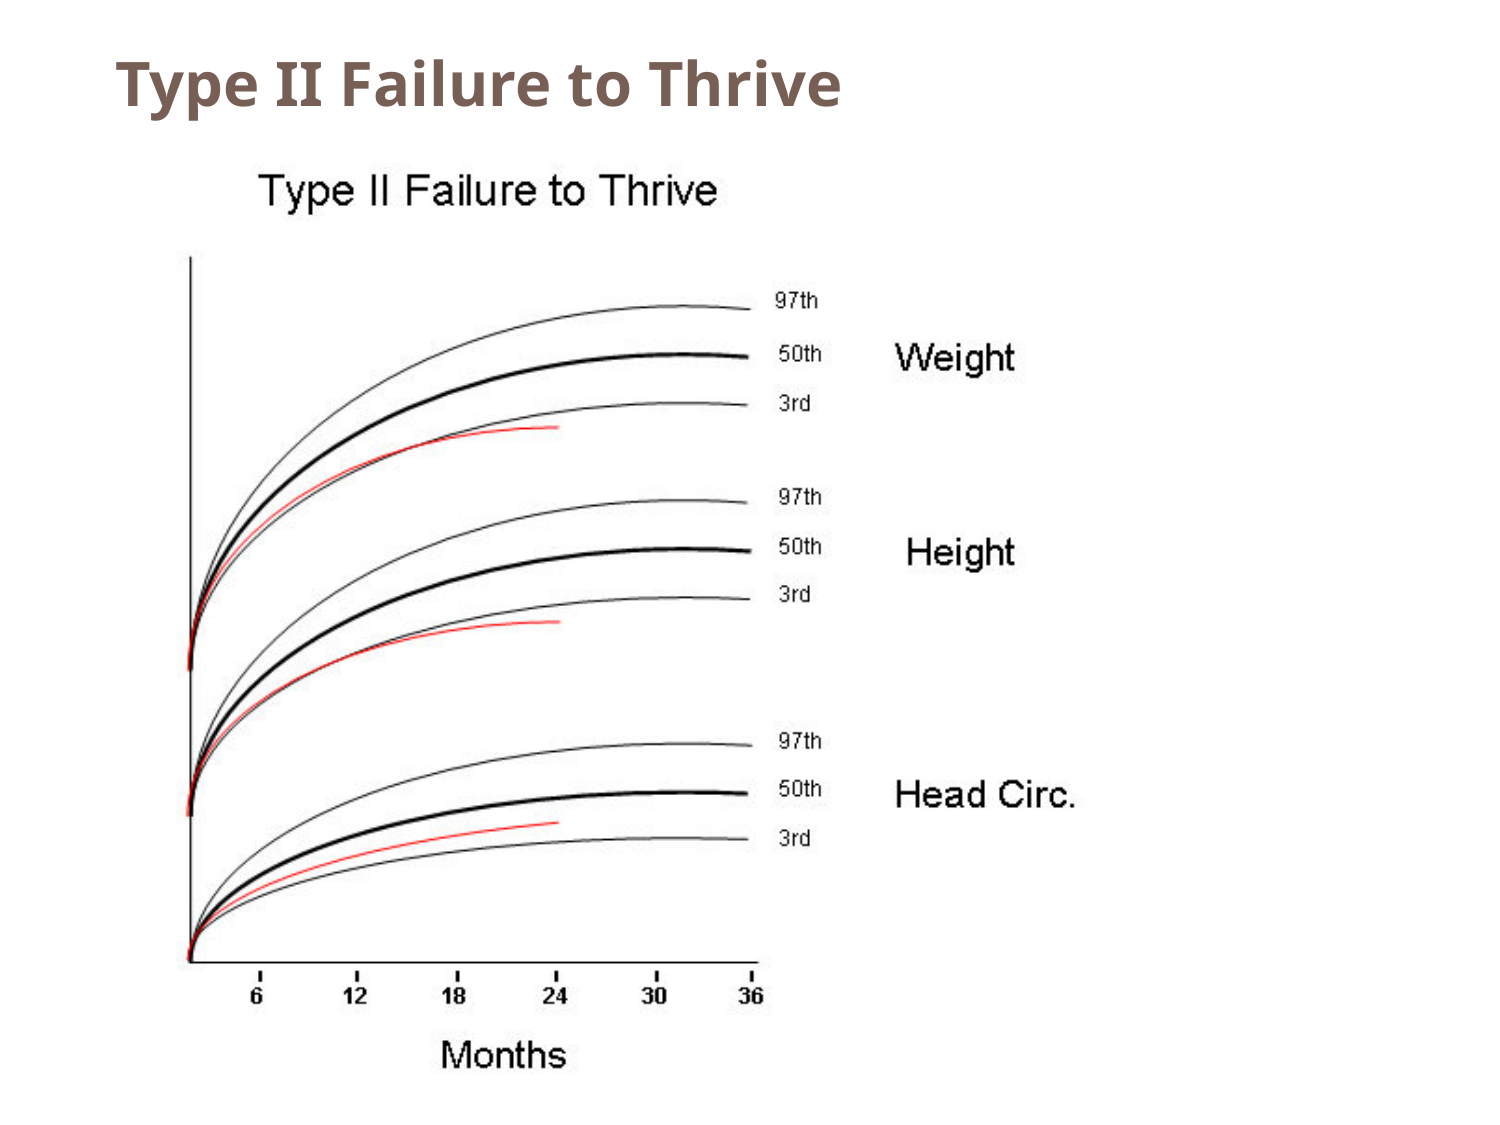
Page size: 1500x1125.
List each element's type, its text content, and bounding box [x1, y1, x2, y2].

title Type II Failure to Thrive [100, 37, 1438, 200]
picture [162, 149, 1093, 1085]
